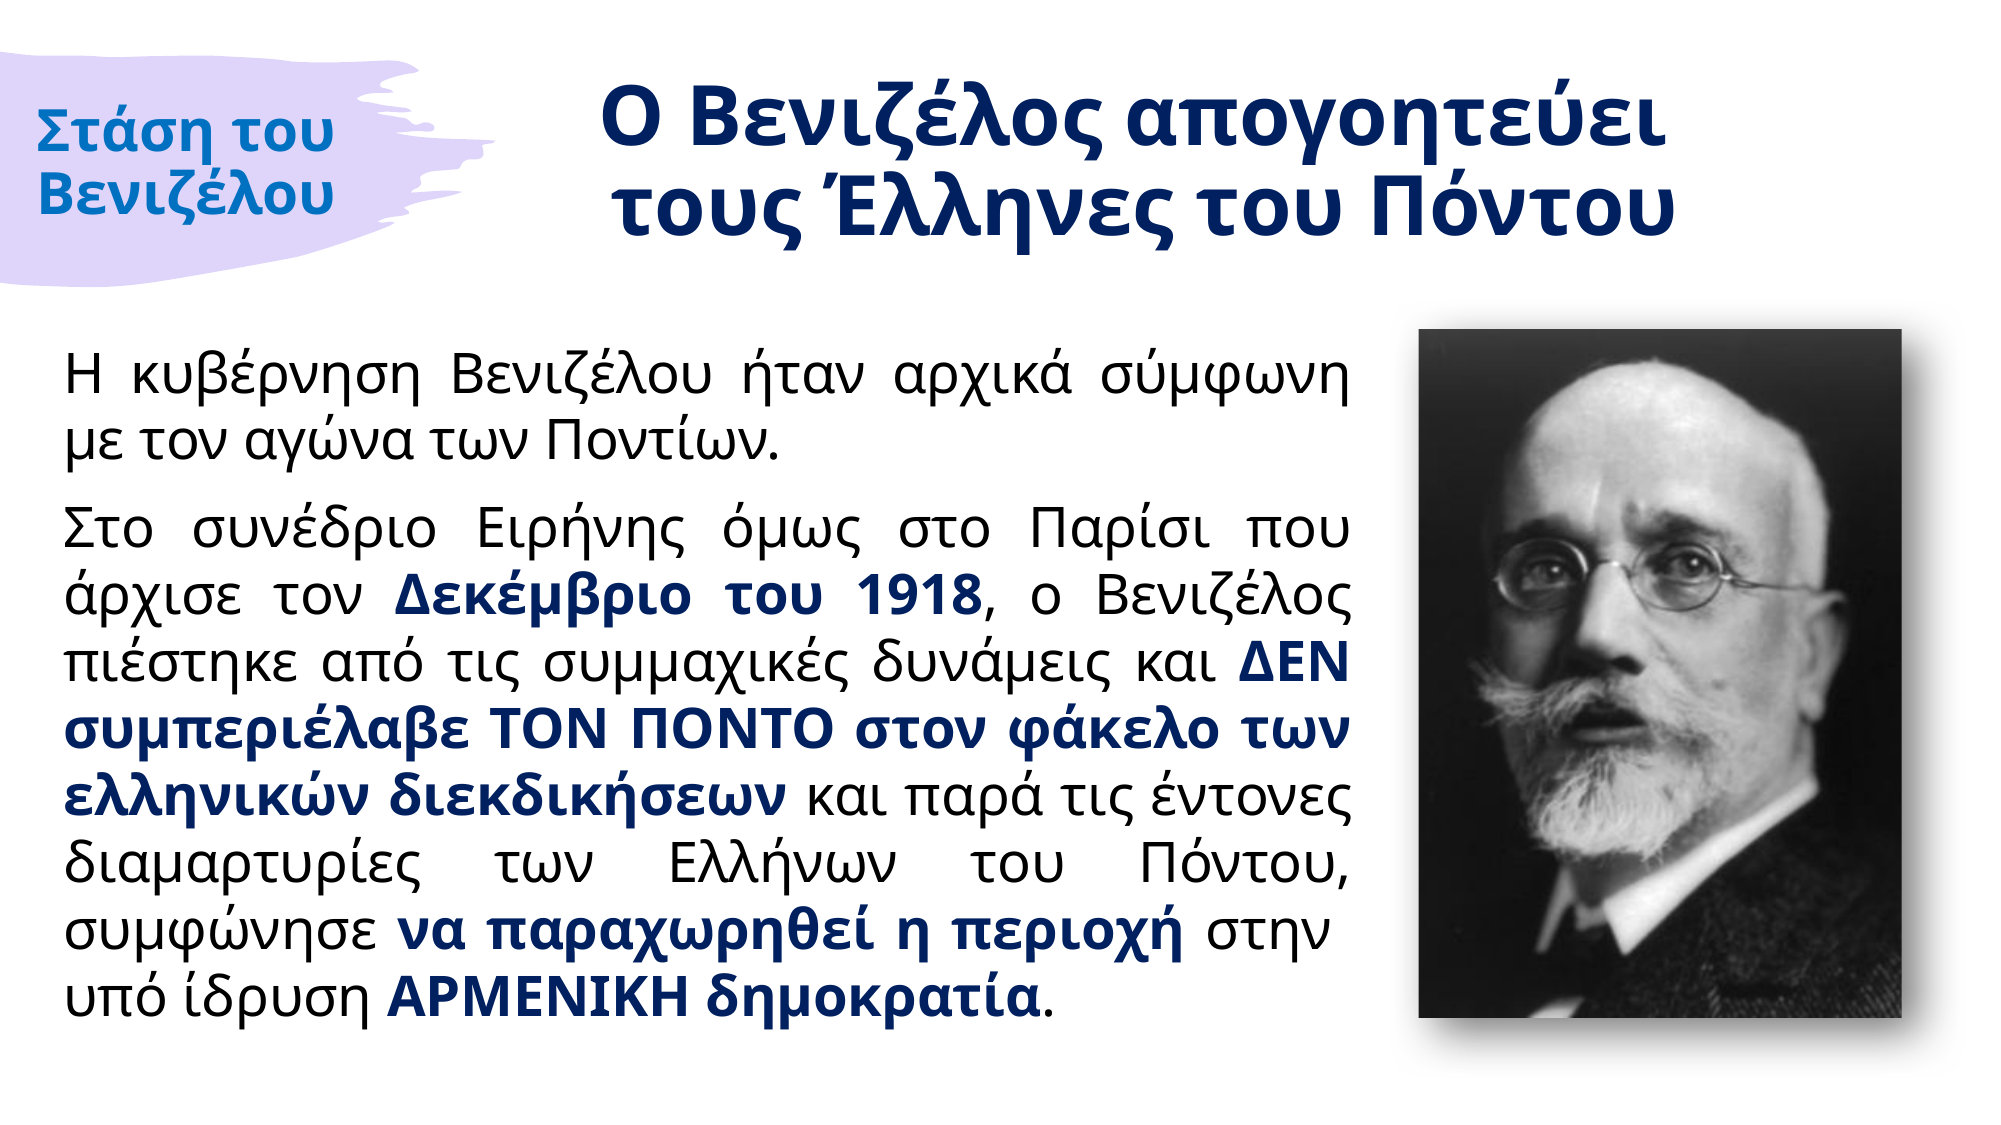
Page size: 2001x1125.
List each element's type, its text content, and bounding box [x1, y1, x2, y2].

text_box Στάση του Βενιζέλου [16, 37, 357, 291]
list Η κυβέρνηση Βενιζέλου ήταν αρχικά σύμφωνη με τον αγώνα των Ποντίων. Στο συνέδριο Ειρήνης όμως στο Παρίσι που άρχισε τον Δεκέμβριο του 1918, ο Βενιζέλος πιέστηκε από τις συμμαχικές δυνάμεις και ΔΕΝ συμπεριέλαβε ΤΟΝ ΠΟΝΤΟ στον φάκελο των ελληνικών διεκδικήσεων και παρά τις έντονες διαμαρτυρίες των Ελλήνων του Πόντου, συμφώνησε να παραχωρηθεί η περιοχή στην υπό ίδρυση ΑΡΜΕΝΙΚΗ δημοκρατία. [48, 329, 1368, 1080]
picture [1418, 329, 1902, 1018]
title Ο Βενιζέλος απογοητεύει τους Έλληνες του Πόντου [551, 55, 1738, 273]
